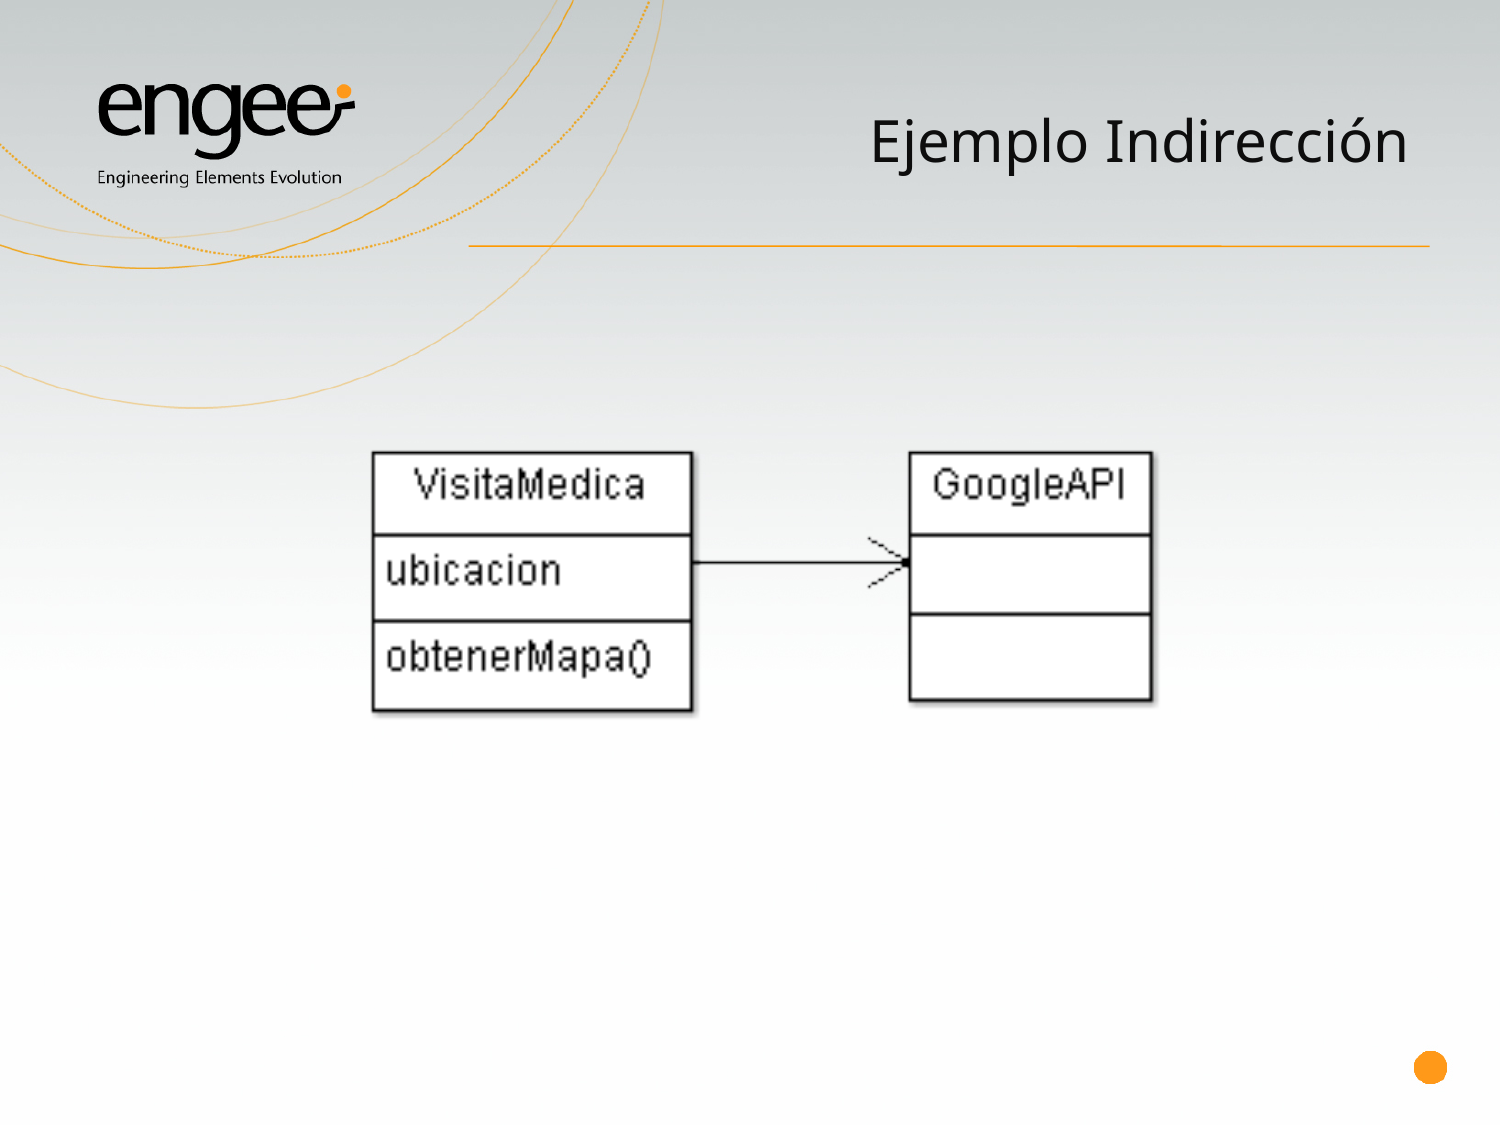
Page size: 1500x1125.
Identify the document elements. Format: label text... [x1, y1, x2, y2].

picture [0, 0, 1500, 1125]
title Ejemplo Indirección [480, 45, 1425, 233]
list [265, 396, 1259, 882]
